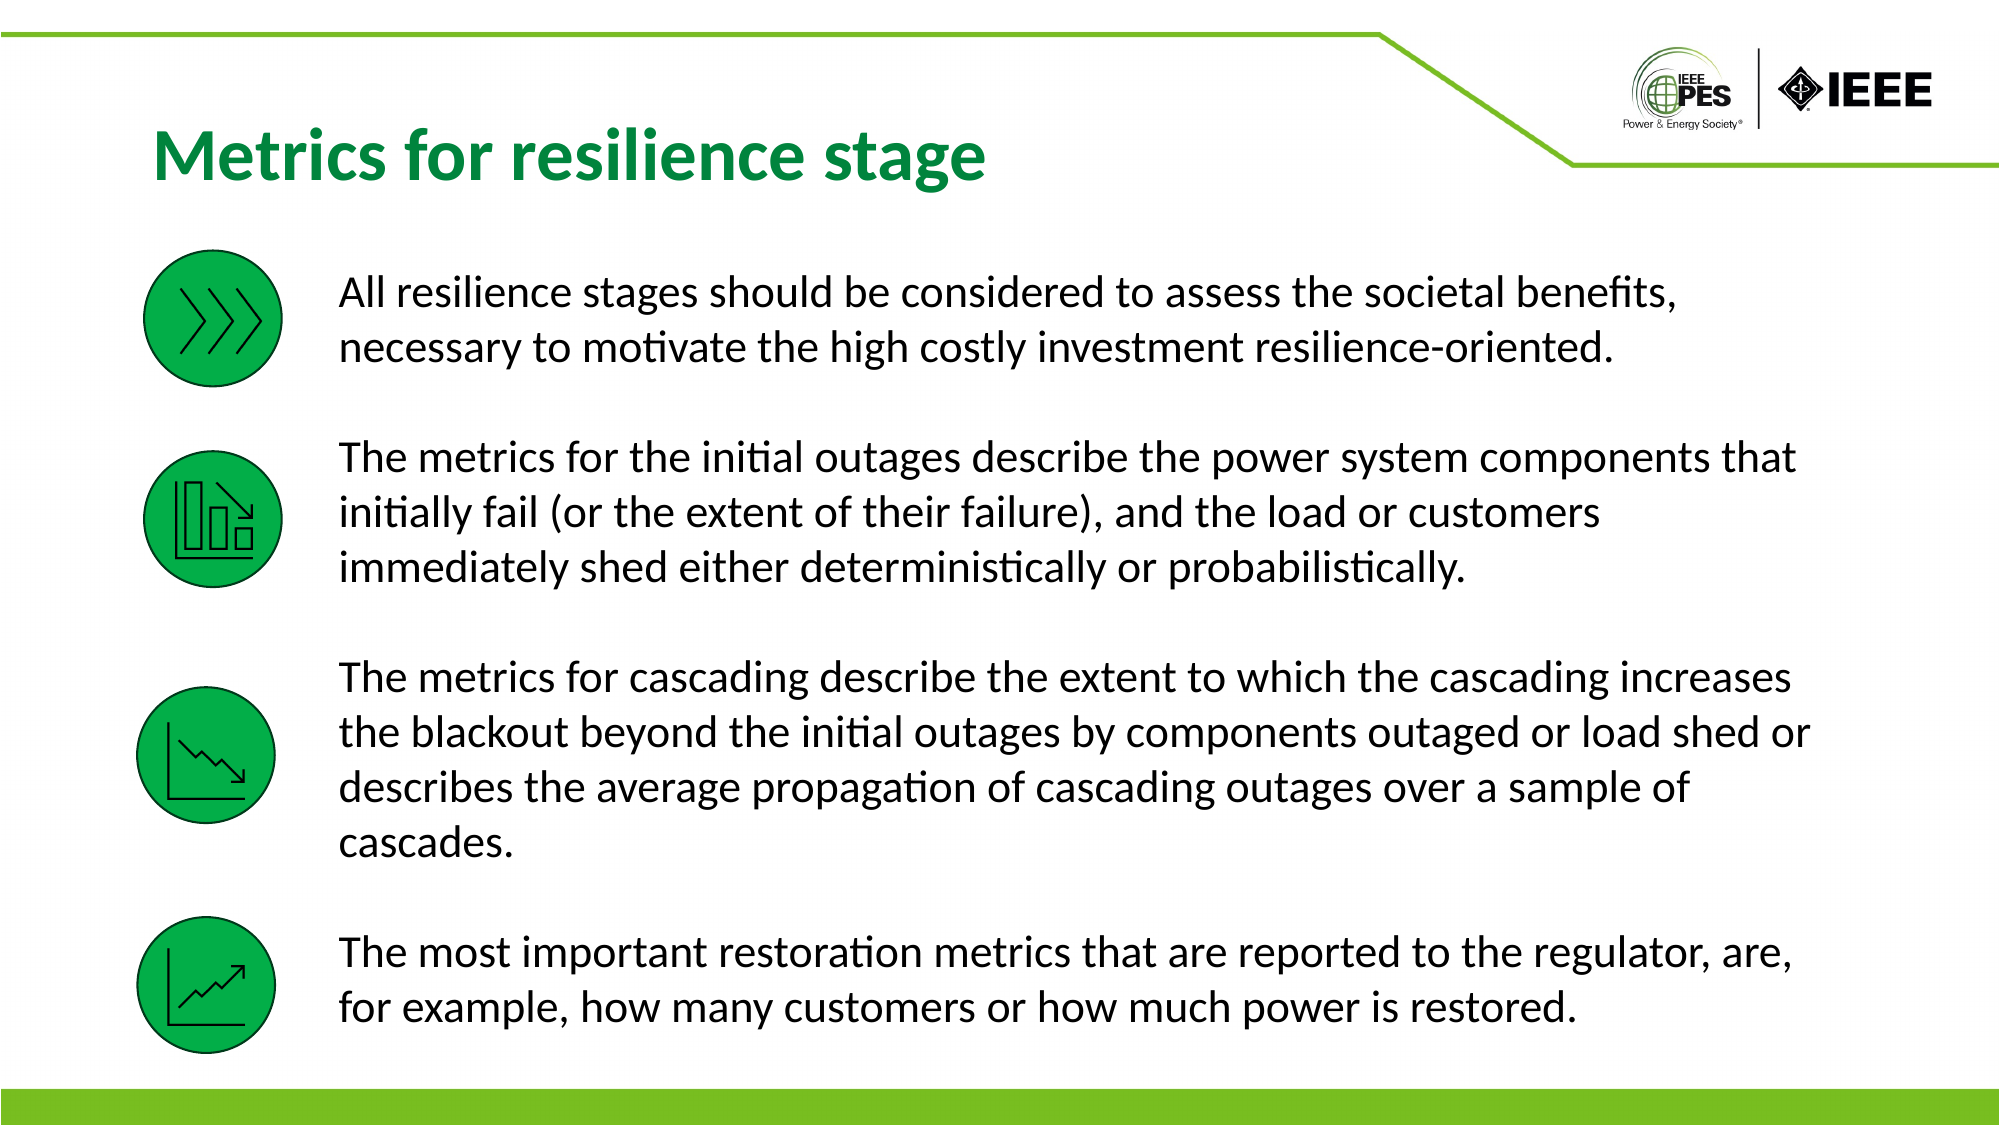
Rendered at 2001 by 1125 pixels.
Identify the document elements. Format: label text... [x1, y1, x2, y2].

text_box [136, 942, 151, 1028]
text_box [173, 816, 239, 825]
text_box [261, 712, 276, 798]
text_box [176, 377, 250, 388]
text_box [143, 474, 160, 565]
text_box [168, 249, 257, 265]
text_box [161, 916, 251, 932]
text_box [170, 450, 255, 464]
text_box [261, 942, 277, 1028]
text_box [143, 269, 164, 368]
text_box [276, 288, 283, 348]
text_box [166, 1042, 246, 1054]
text_box All resilience stages should be considered to assess the societal benefits, necessary to motivate the high costly investment resilience-oriented. The metrics for the initial outages describe the power system components that initially fail (or the extent of their failure), and the load or customers immediately shed either deterministically or probabilistically. The metrics for cascading describe the extent to which the cascading increases the blackout beyond the initial outages by components outaged or load shed or describes the average propagation of cascading outages over a sample of cascades. The most important restoration metrics that are reported to the regulator, are, for example, how many customers or how much power is restored. [323, 254, 1840, 1039]
text_box [170, 574, 256, 589]
text_box [270, 479, 283, 559]
text_box Metrics for resilience stage [137, 97, 1863, 207]
text_box [158, 686, 254, 705]
picture [1, 31, 1999, 1125]
text_box [136, 713, 150, 797]
